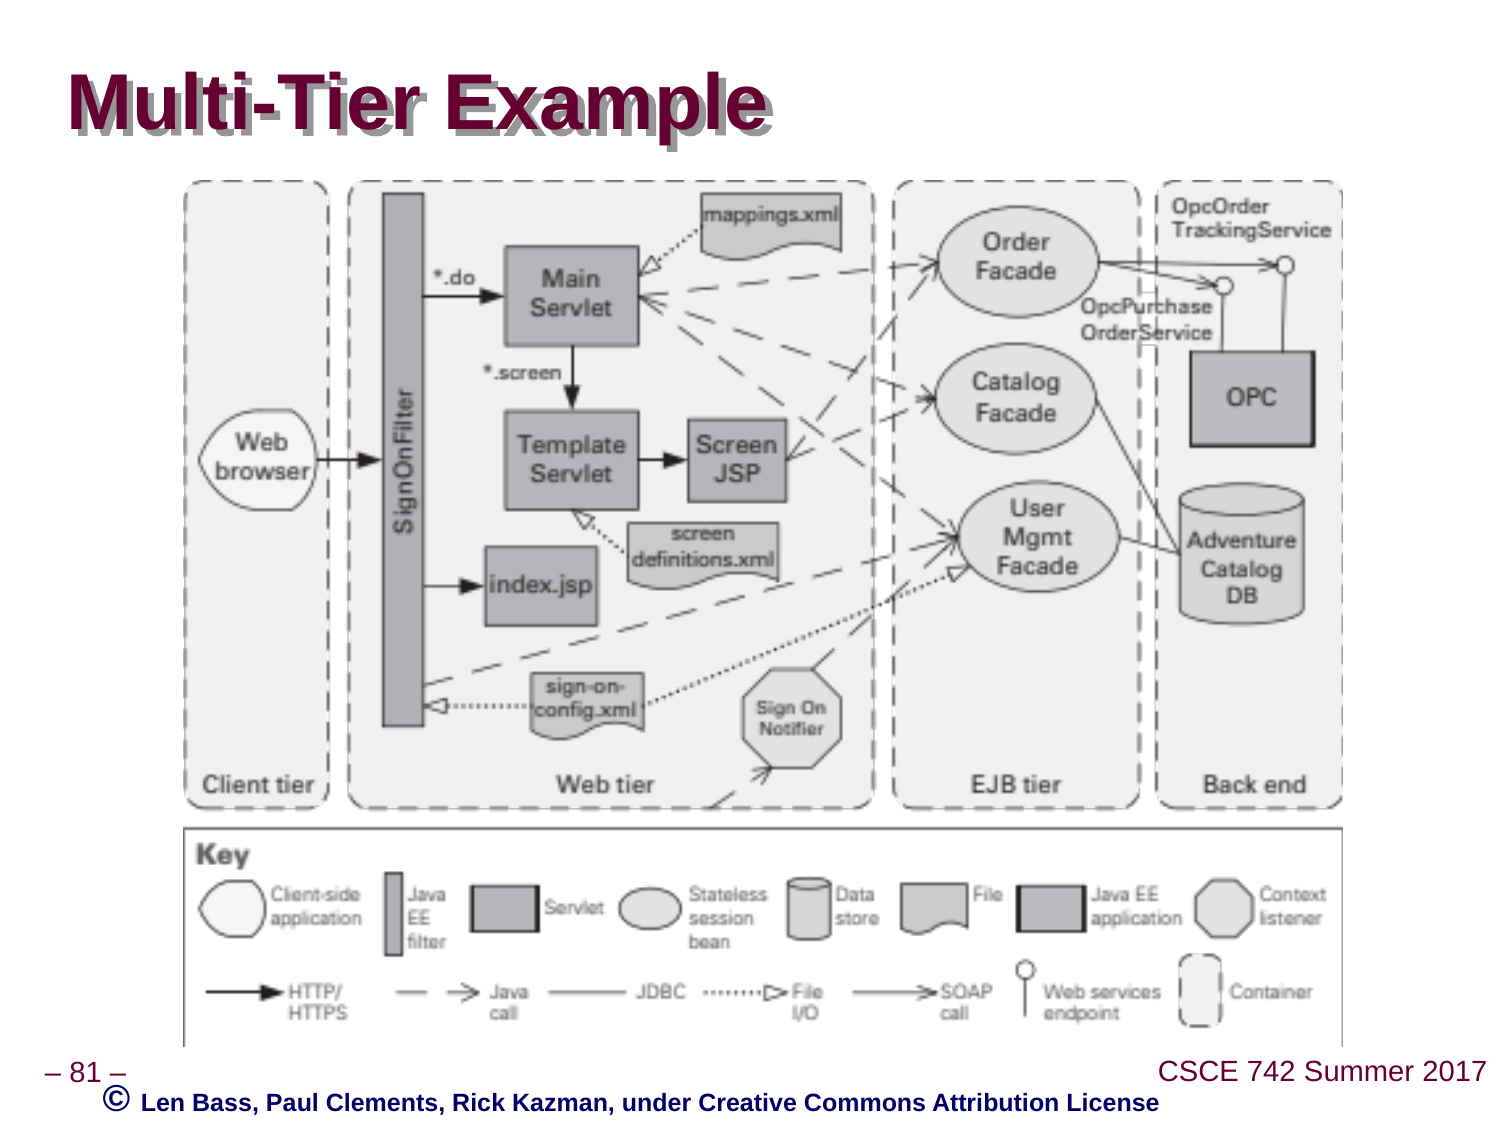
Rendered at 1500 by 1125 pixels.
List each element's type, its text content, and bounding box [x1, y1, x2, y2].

footer © Len Bass, Paul Clements, Rick Kazman, under Creative Commons Attribution License [87, 1066, 1188, 1113]
picture [182, 179, 1344, 1048]
title Multi-Tier Example [66, 40, 1497, 169]
